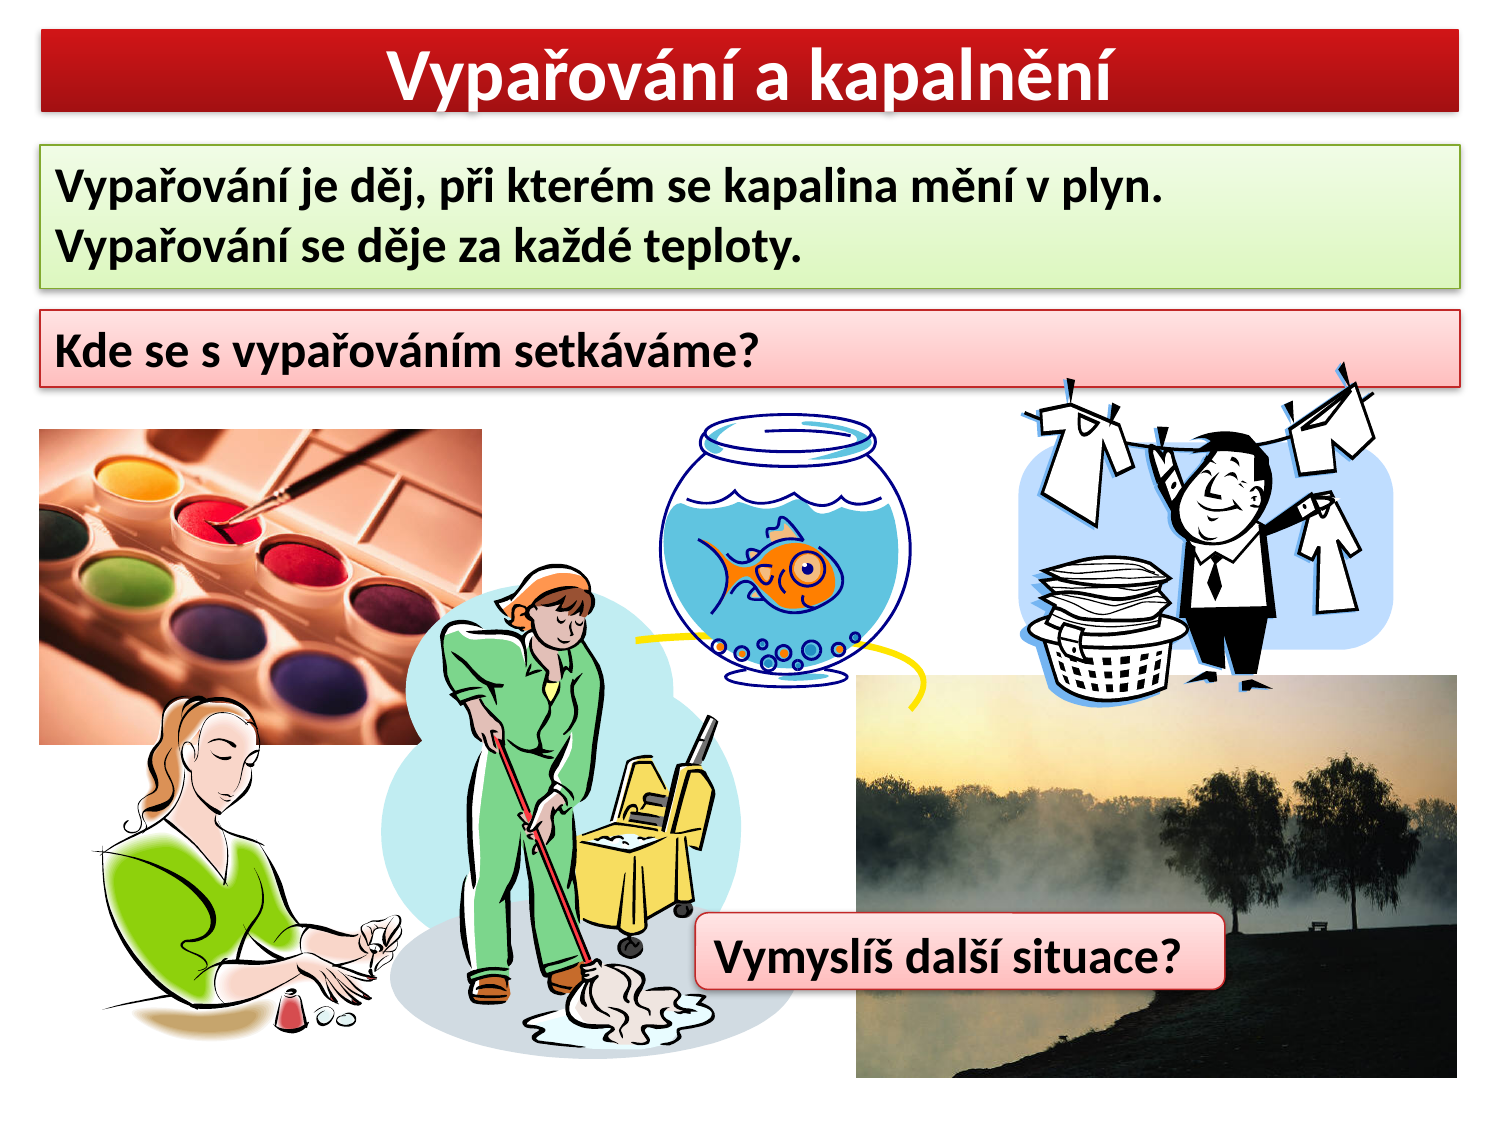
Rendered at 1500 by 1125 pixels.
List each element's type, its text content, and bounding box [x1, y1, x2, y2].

text_box Kde se s vypařováním setkáváme? [39, 309, 1461, 388]
text_box Vymyslíš další situace? [801, 911, 851, 991]
text_box Vypařování je děj, při kterém se kapalina mění v plyn. Vypařování se děje za každé teploty. [39, 144, 1461, 289]
picture [39, 360, 1457, 1078]
title Vypařování a kapalnění [41, 29, 1459, 112]
